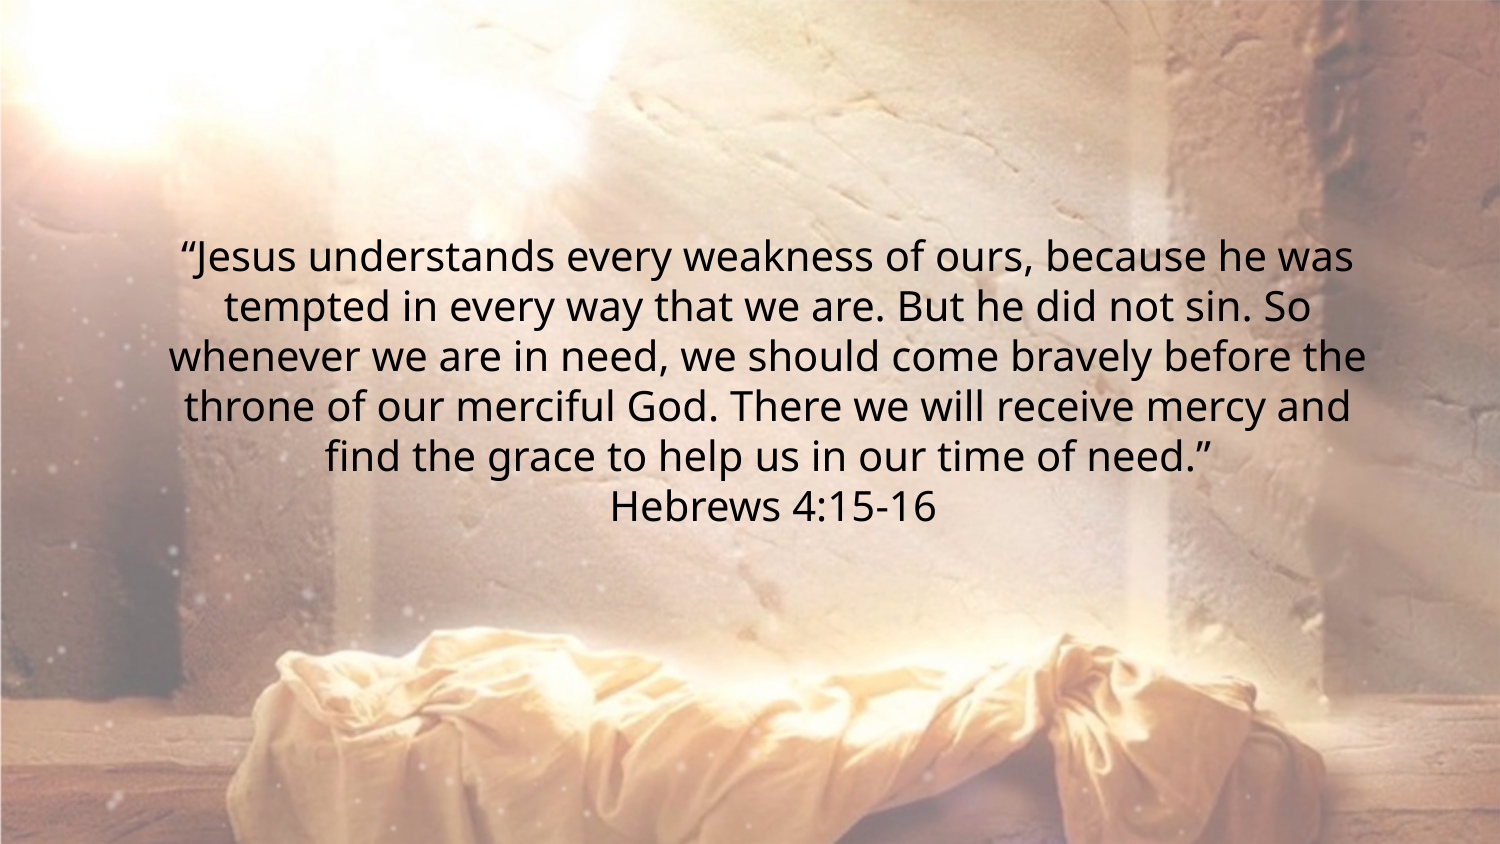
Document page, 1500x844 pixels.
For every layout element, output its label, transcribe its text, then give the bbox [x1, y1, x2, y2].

text_box “Jesus understands every weakness of ours, because he was tempted in every way that we are. But he did not sin. So whenever we are in need, we should come bravely before the throne of our merciful God. There we will receive mercy and find the grace to help us in our time of need.” Hebrews 4:15-16 [136, 171, 1400, 537]
